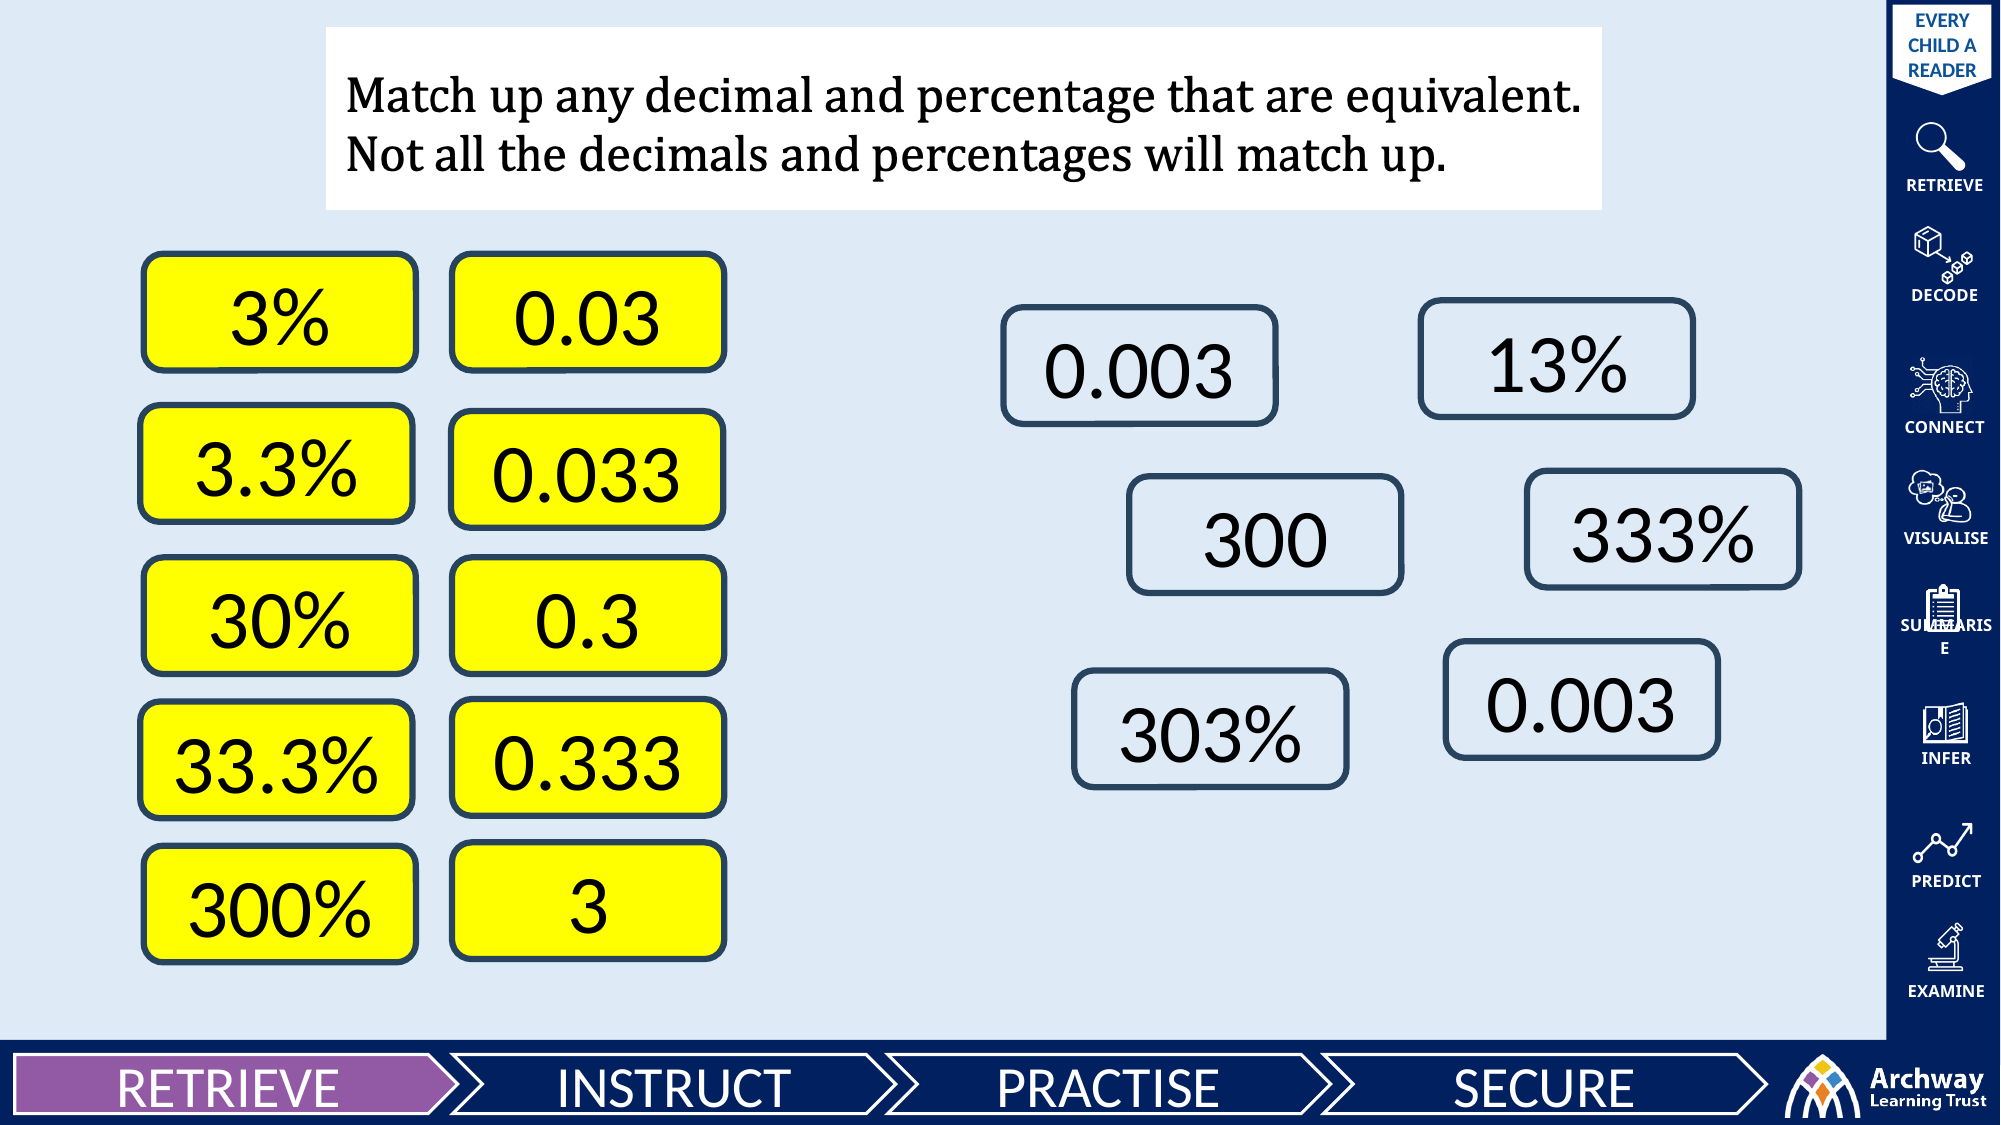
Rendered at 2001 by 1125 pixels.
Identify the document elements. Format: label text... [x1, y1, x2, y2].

text_box 30% [142, 556, 417, 676]
text_box 0.333 [450, 698, 726, 817]
text_box 3% [142, 252, 417, 372]
text_box 0.03 [450, 252, 726, 372]
text_box 33.3% [139, 700, 414, 820]
text_box 0.003 [1002, 306, 1277, 425]
text_box 0.3 [450, 556, 726, 676]
text_box 303% [1073, 669, 1348, 789]
text_box 0.003 [1444, 640, 1720, 759]
picture [1783, 1053, 1987, 1118]
text_box 333% [1526, 469, 1801, 589]
text_box 300 [1128, 475, 1403, 595]
text_box 3 [450, 841, 726, 961]
text_box 0.033 [449, 410, 725, 529]
picture [326, 27, 1602, 210]
text_box 3.3% [139, 404, 414, 523]
text_box 13% [1419, 299, 1695, 419]
text_box 300% [142, 844, 417, 964]
